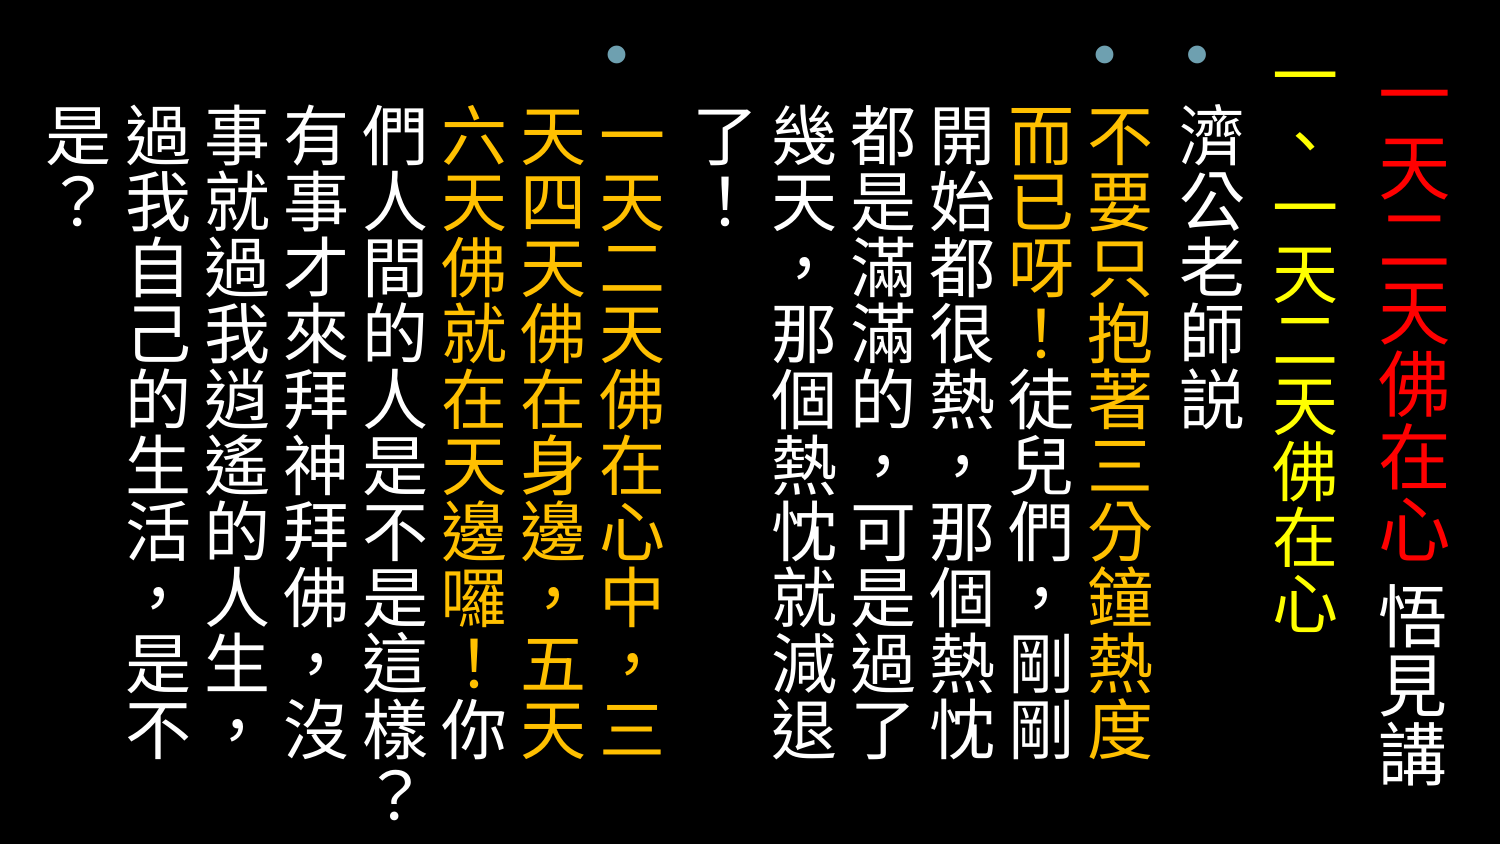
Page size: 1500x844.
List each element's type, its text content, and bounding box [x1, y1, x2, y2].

list 一、一天二天佛在心 濟公老師説 不要只抱著三分鐘熱度而已呀！徒兒們，剛剛開始都很熱，那個熱忱都是滿滿的，可是過了幾天，那個熱忱就減退了！ 一天二天佛在心中，三天四天佛在身邊，五天六天佛就在天邊囉！你們人間的人是不是這樣？有事才來拜神拜佛，沒事就過我逍遙的人生，過我自己的生活，是不是？ [29, 21, 1353, 825]
title 一天二天佛在心 悟見講 [1353, 27, 1473, 820]
